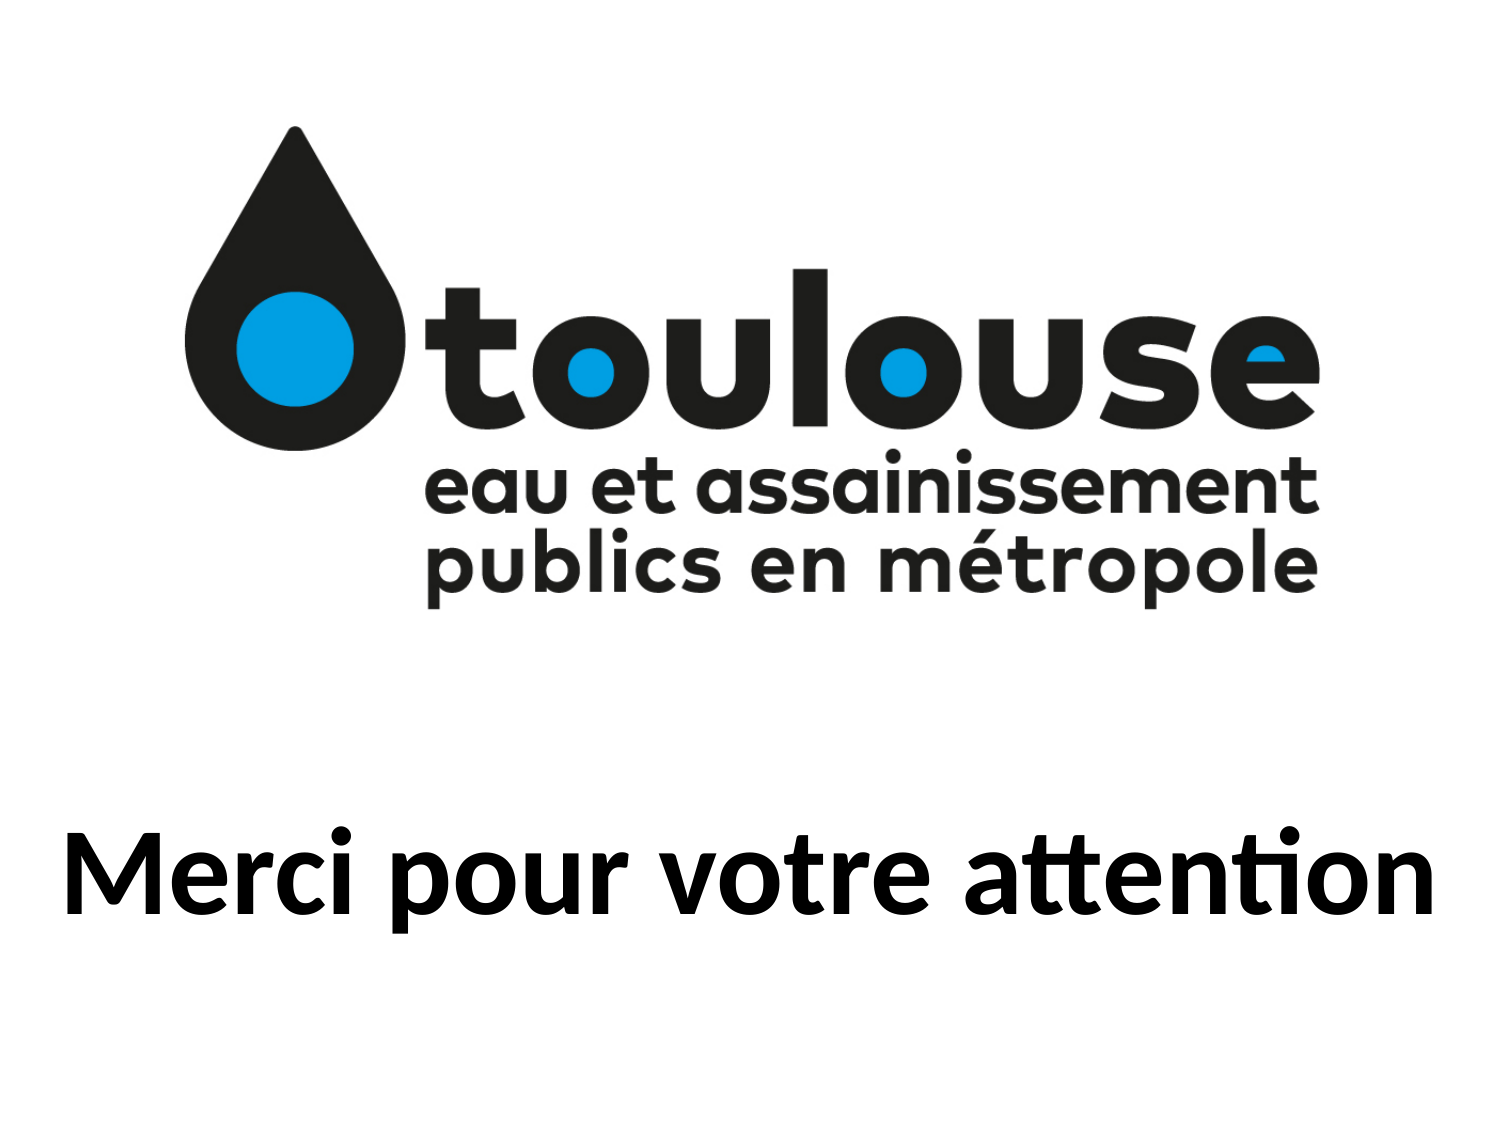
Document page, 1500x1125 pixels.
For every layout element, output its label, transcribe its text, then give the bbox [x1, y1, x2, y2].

picture [107, 46, 1398, 672]
text_box Merci pour votre attention [14, 781, 1485, 947]
